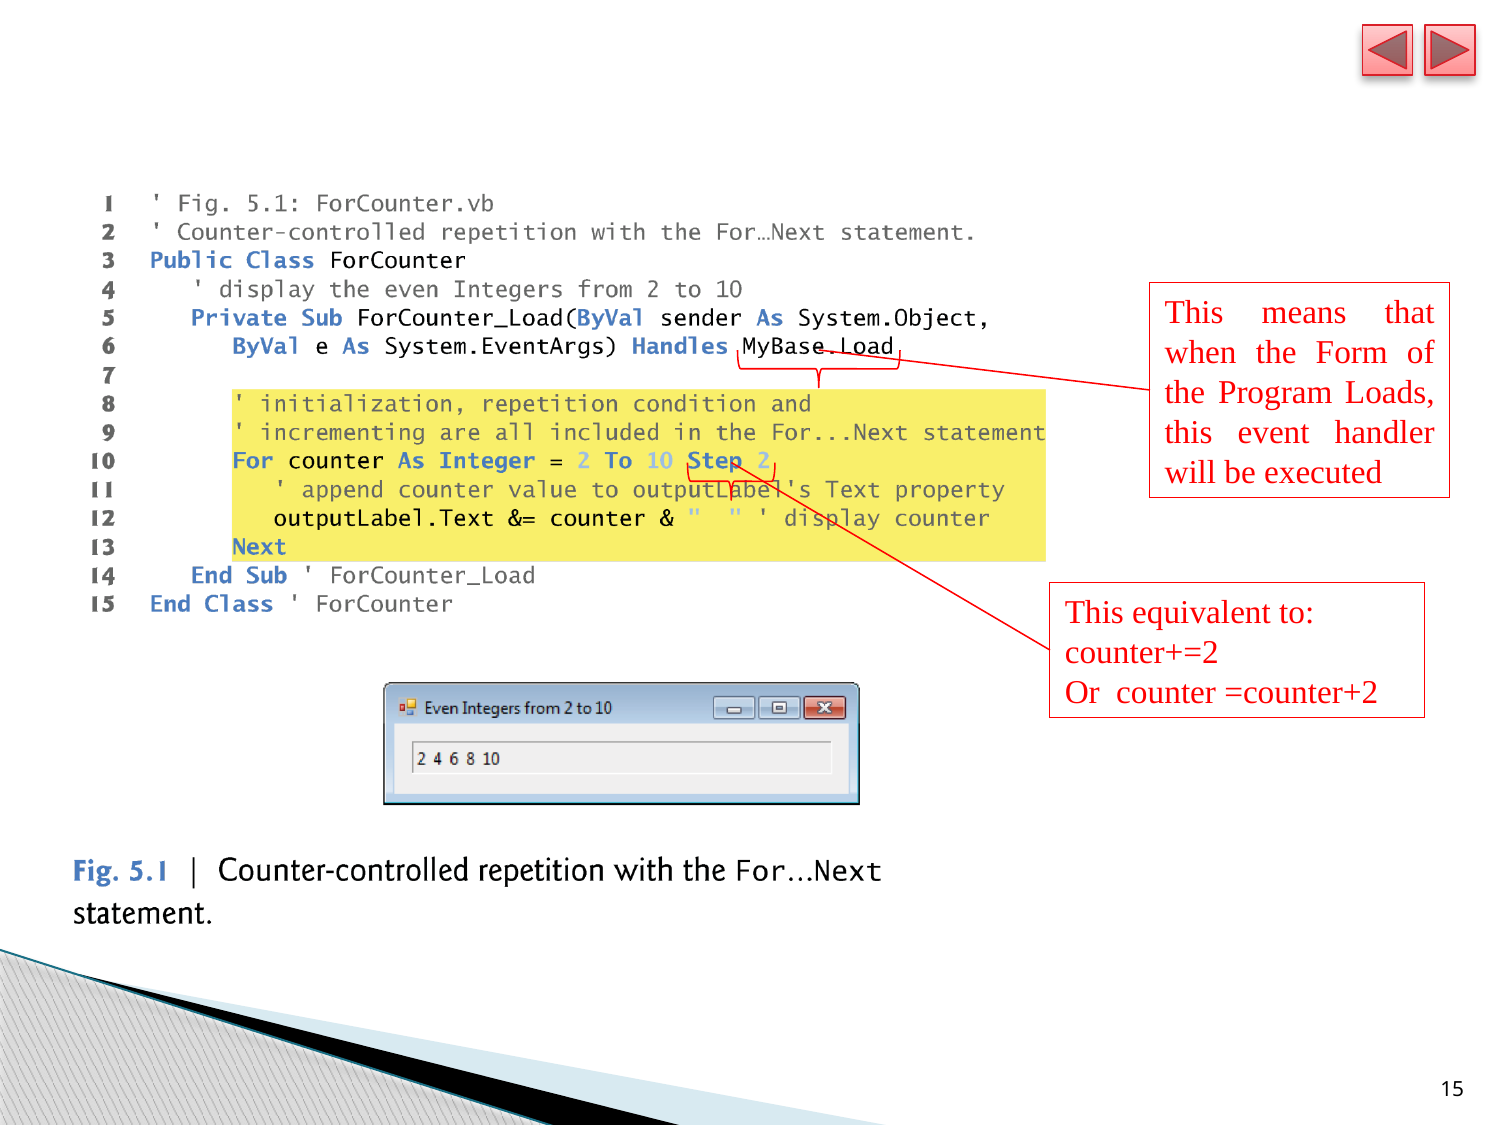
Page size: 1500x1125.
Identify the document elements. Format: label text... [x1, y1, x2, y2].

slide_number 15 [1418, 1051, 1479, 1112]
picture [0, 106, 1500, 1018]
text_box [730, 499, 1051, 652]
